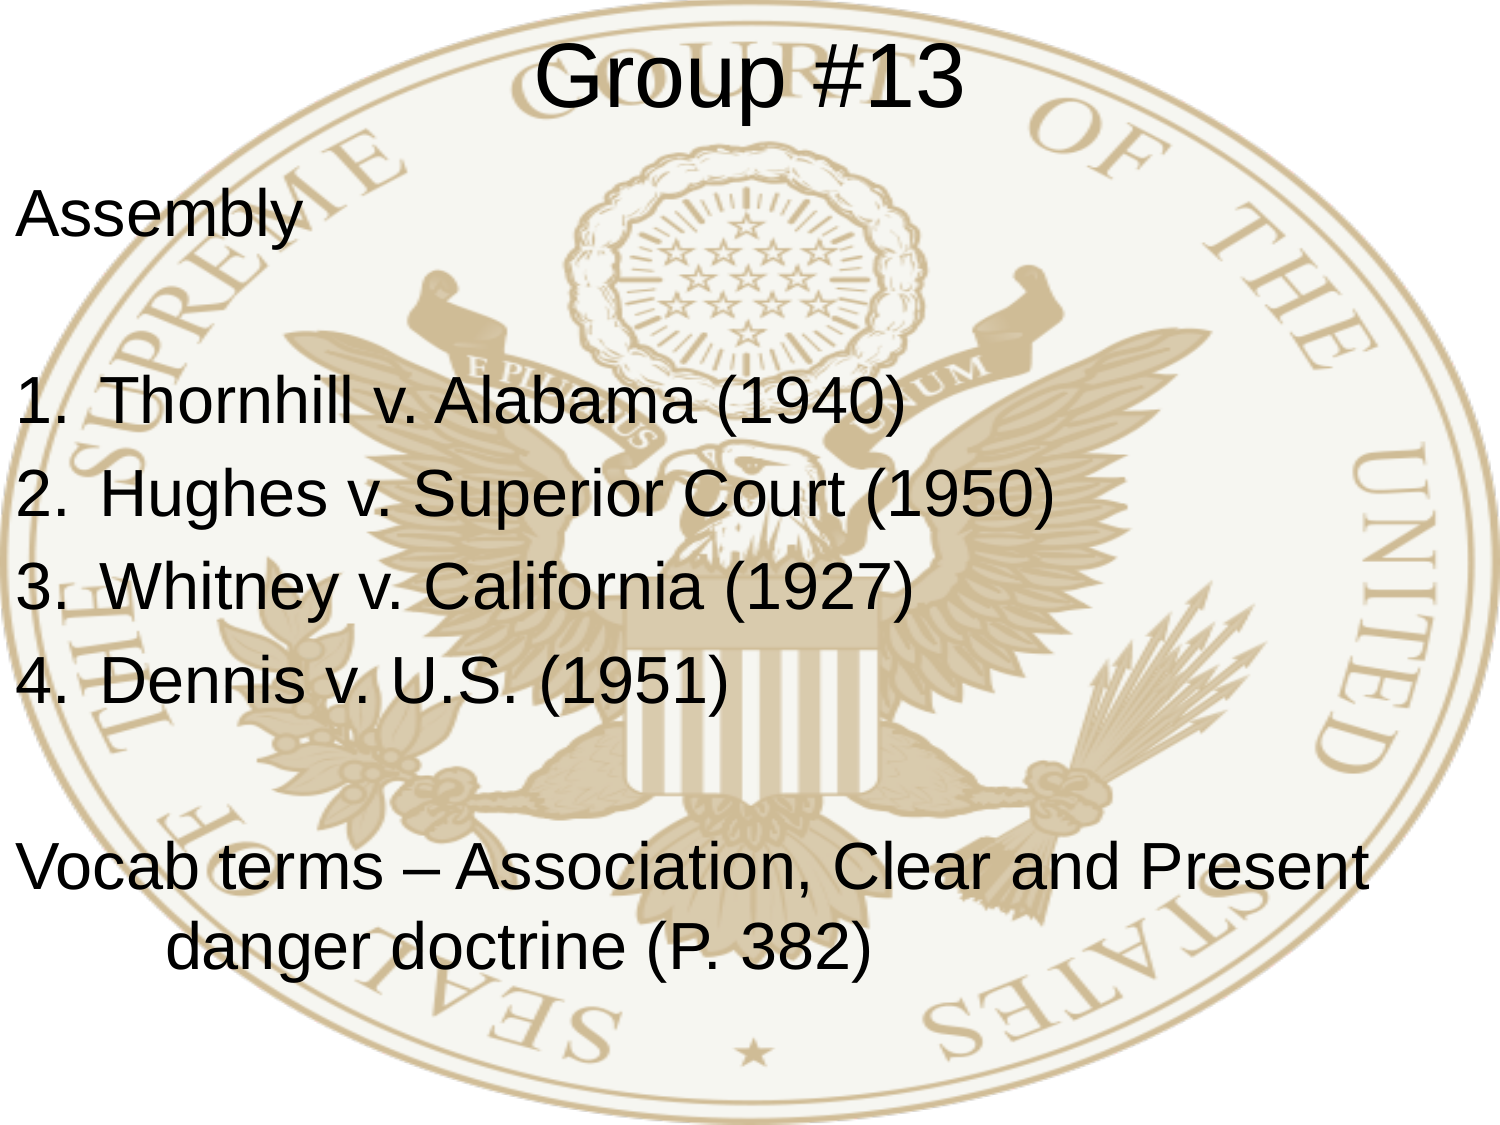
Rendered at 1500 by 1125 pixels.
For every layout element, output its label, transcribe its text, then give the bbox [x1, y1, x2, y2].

list Assembly Thornhill v. Alabama (1940) Hughes v. Superior Court (1950) Whitney v. California (1927) Dennis v. U.S. (1951) Vocab terms – Association, Clear and Present danger doctrine (P. 382) [0, 162, 1500, 905]
title Group #13 [0, 4, 1500, 138]
